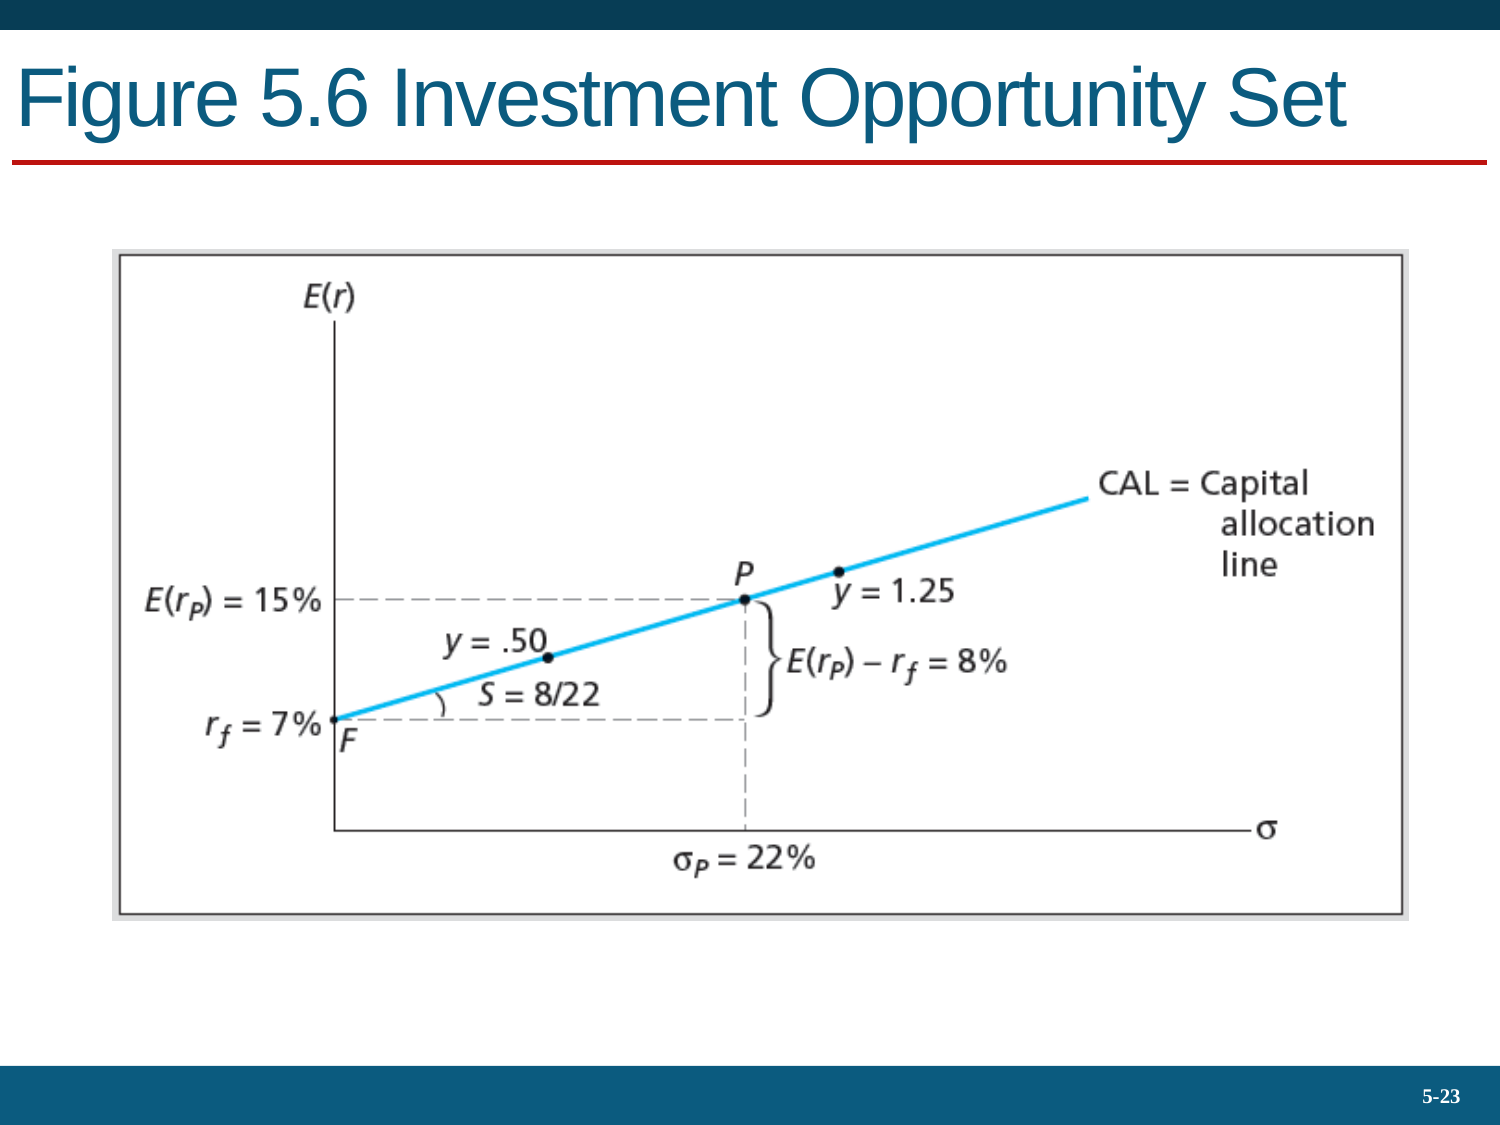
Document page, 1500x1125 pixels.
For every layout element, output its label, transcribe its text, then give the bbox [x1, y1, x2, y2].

picture [112, 249, 1409, 922]
title Figure 5.6 Investment Opportunity Set [0, 24, 1453, 163]
